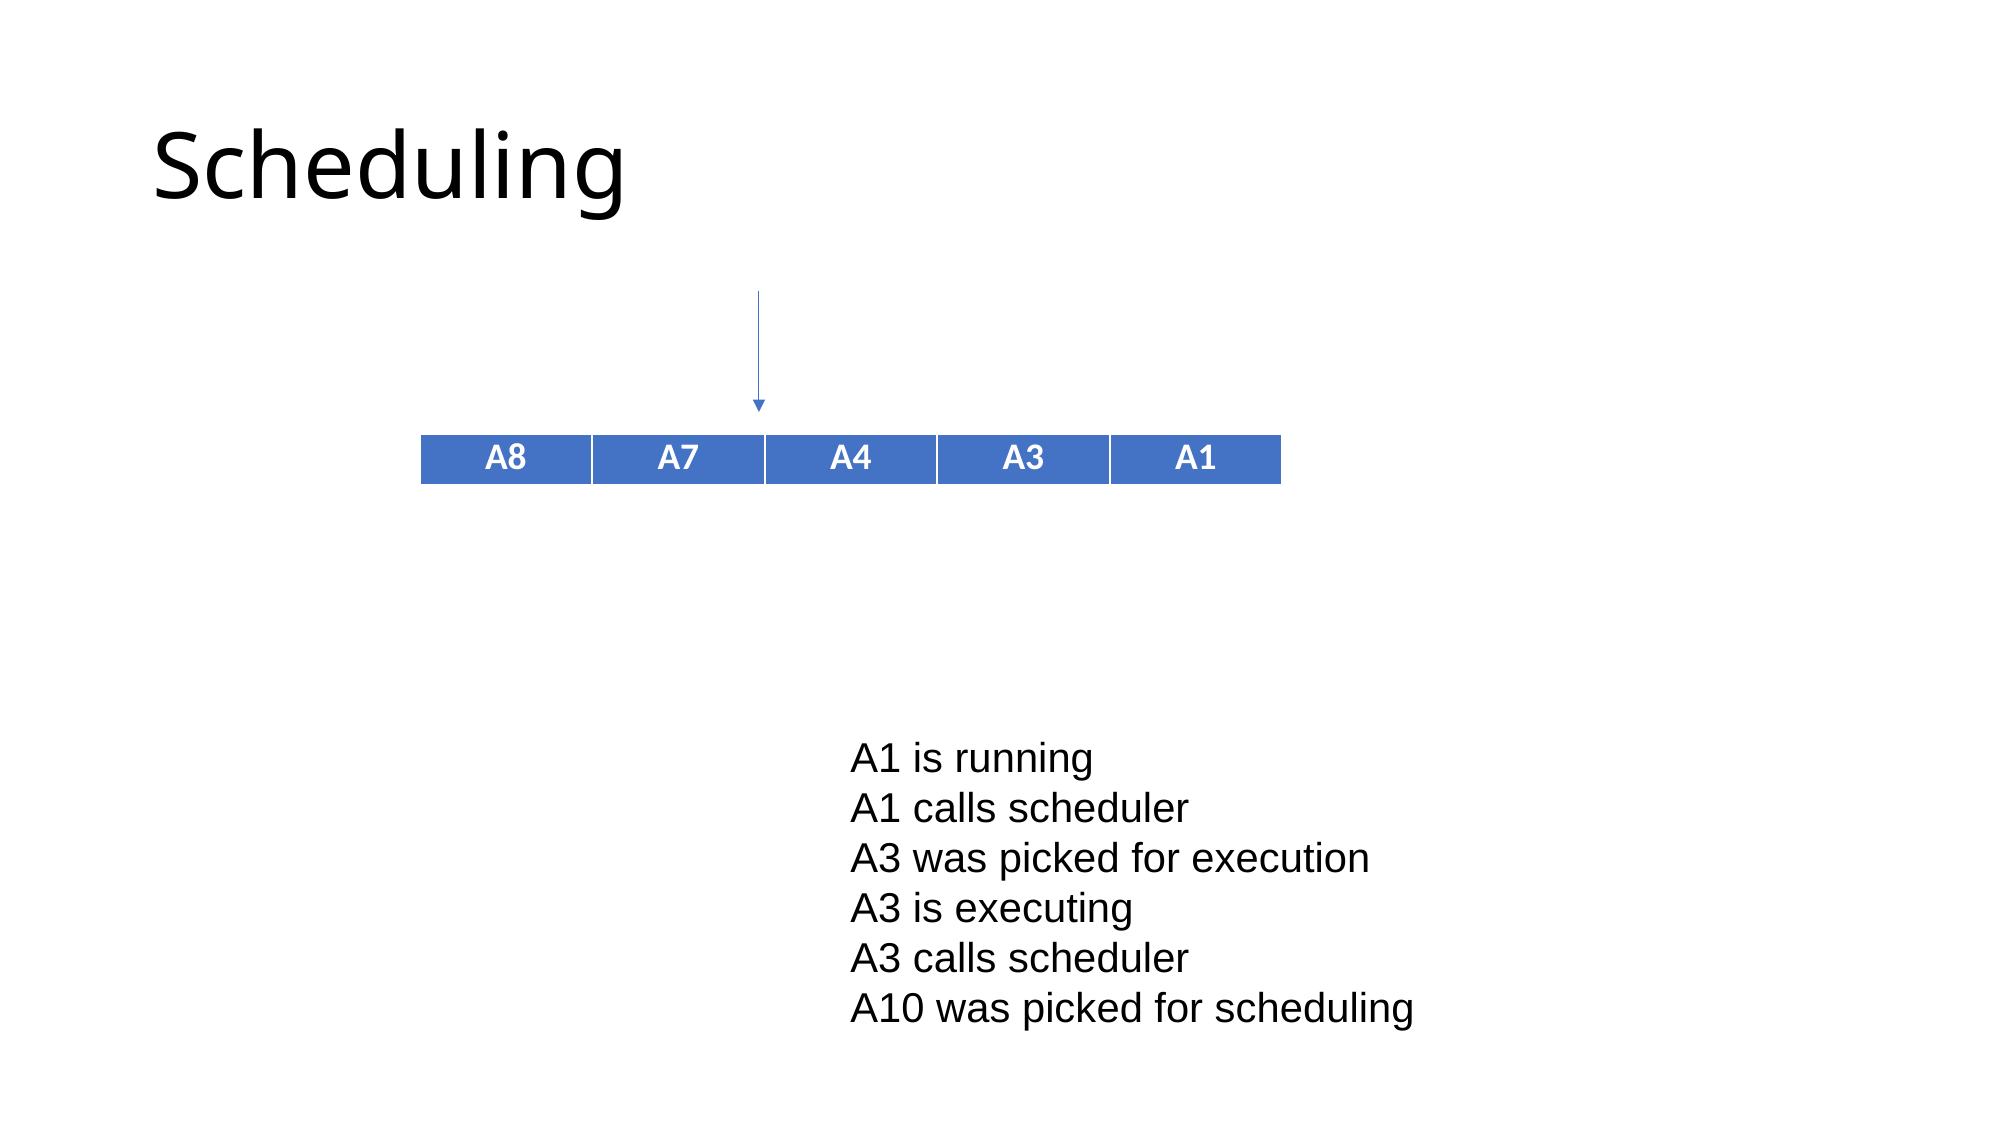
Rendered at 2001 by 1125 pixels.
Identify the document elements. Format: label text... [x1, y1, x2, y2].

text_box A1 is running A1 calls scheduler A3 was picked for execution A3 is executing A3 calls scheduler A10 was picked for scheduling [835, 723, 1461, 1038]
table_header A3 [938, 435, 1109, 484]
title Scheduling [137, 59, 1863, 278]
table_header A4 [766, 435, 936, 484]
table_header A8 [421, 435, 591, 484]
table_header A7 [593, 435, 764, 484]
table_header A1 [1111, 435, 1281, 484]
